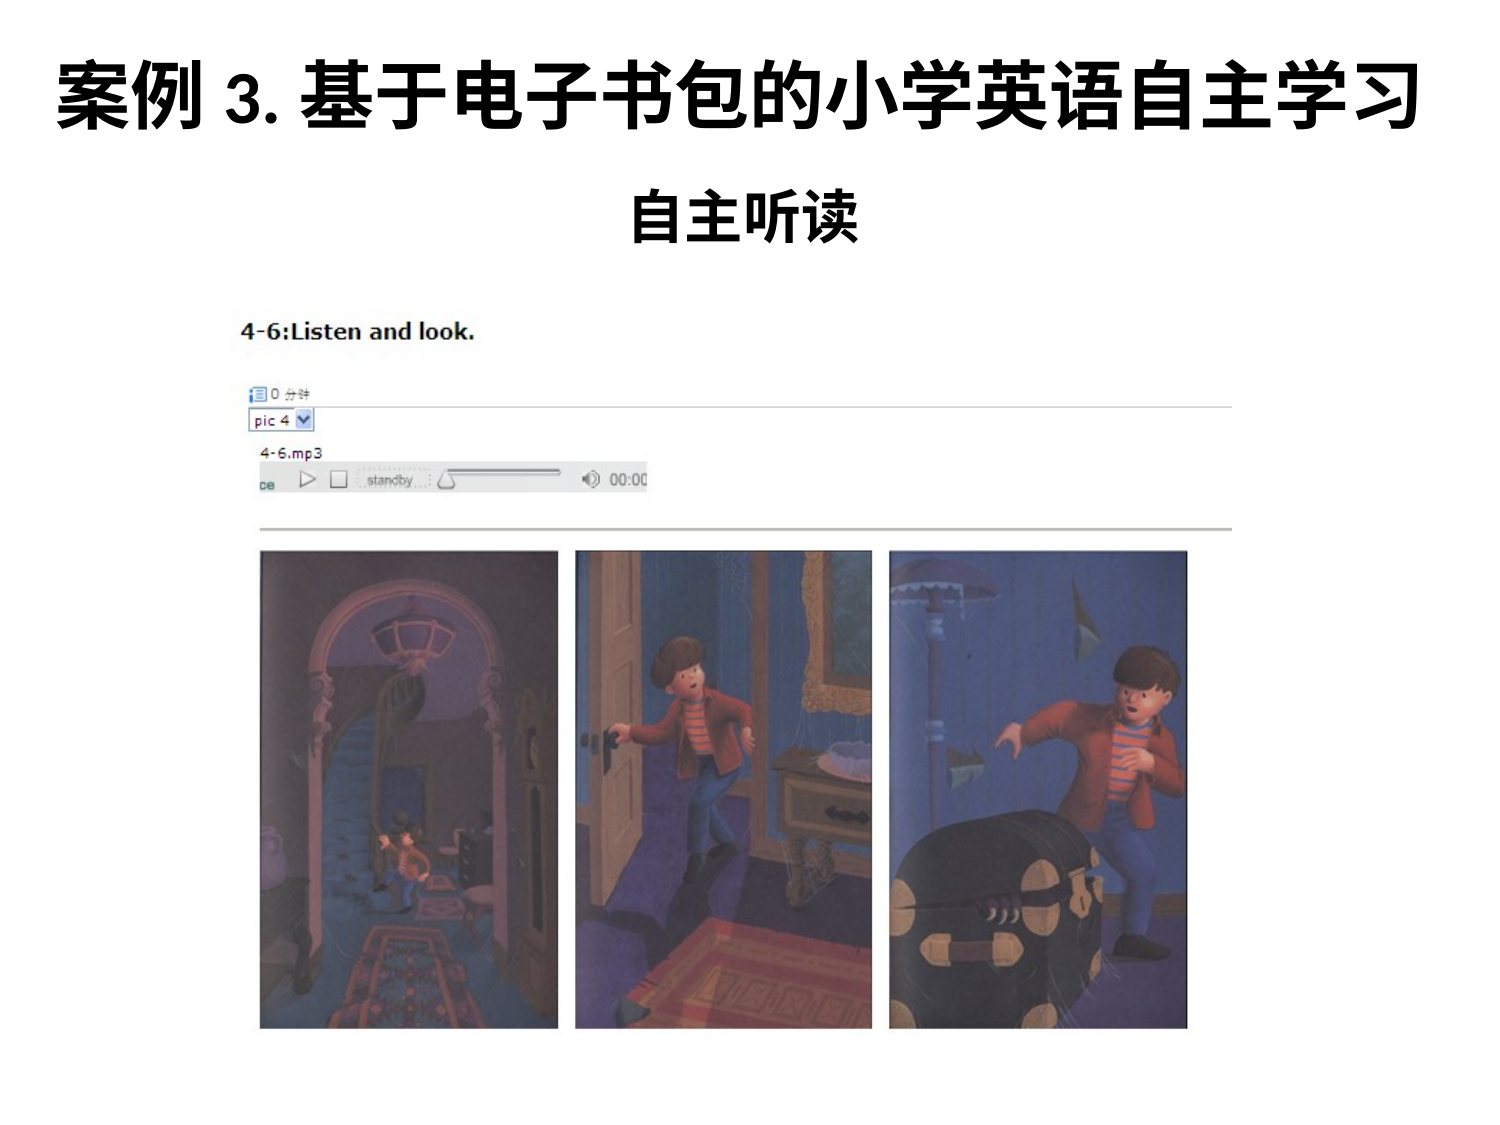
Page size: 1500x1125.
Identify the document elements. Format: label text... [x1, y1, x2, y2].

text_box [230, 172, 1232, 1036]
title 案例3.基于电子书包的小学英语自主学习 [32, 26, 1447, 161]
